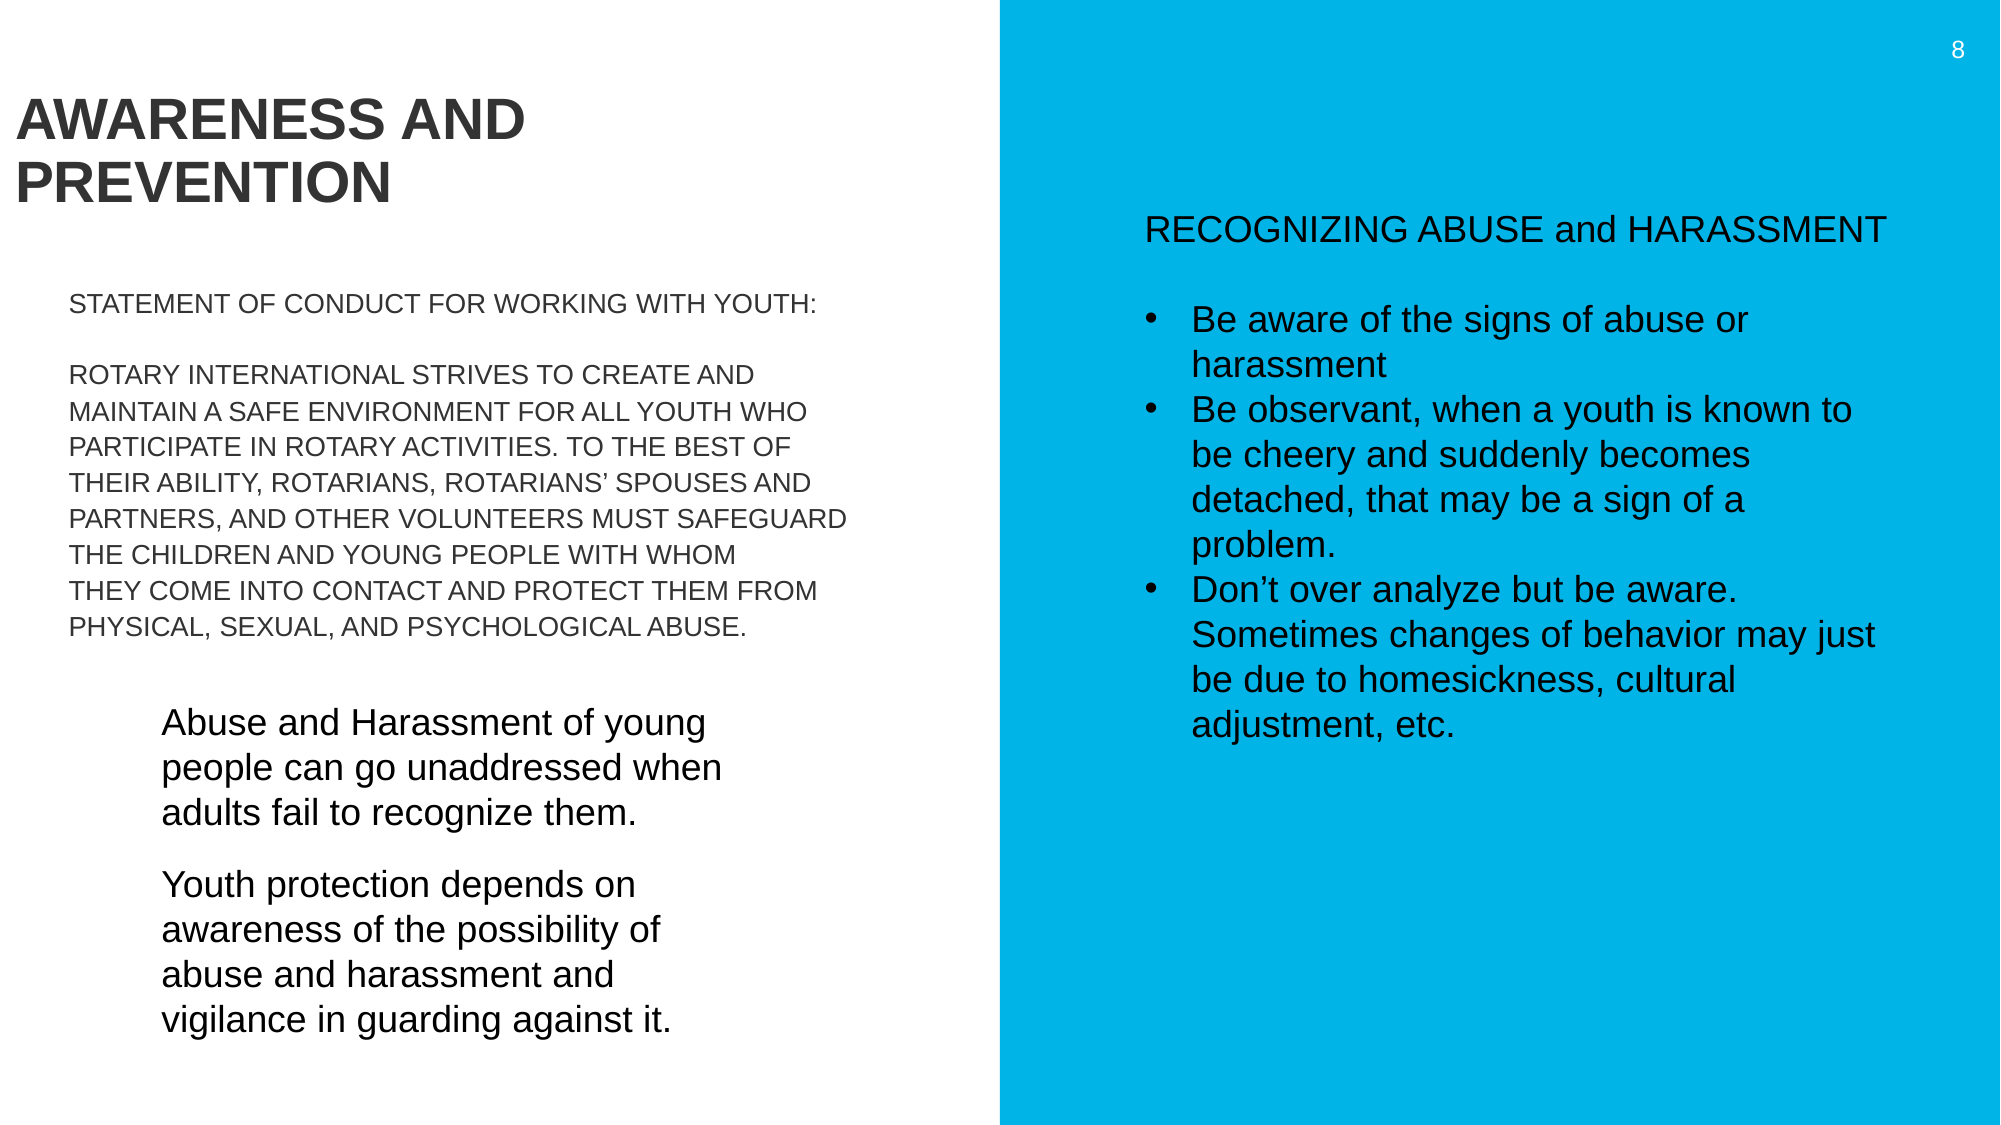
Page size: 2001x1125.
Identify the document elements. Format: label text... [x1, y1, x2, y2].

text_box RECOGNIZING ABUSE and HARASSMENT Be aware of the signs of abuse or harassment Be observant, when a youth is known to be cheery and suddenly becomes detached, that may be a sign of a problem. Don’t over analyze but be aware. Sometimes changes of behavior may just be due to homesickness, cultural adjustment, etc. [1129, 197, 1912, 978]
subtitle AWARENESS AND PREVENTION [0, 81, 818, 406]
slide_number 8 [1911, 18, 1981, 79]
list STATEMENT of CONDUCT for WORKING WITH YOUTH: Rotary International strives to create and maintain a safe environment for all youth who participate in Rotary activities. To the best of their ability, Rotarians, Rotarians’ spouses and partners, and other volunteers must safeguard the children and young people with whom they come into contact and protect them from physical, sexual, and psychological abuse. [51, 241, 872, 682]
text_box Youth protection depends on awareness of the possibility of abuse and harassment and vigilance in guarding against it. [146, 852, 734, 1047]
text_box Abuse and Harassment of young people can go unaddressed when adults fail to recognize them. [146, 690, 778, 840]
